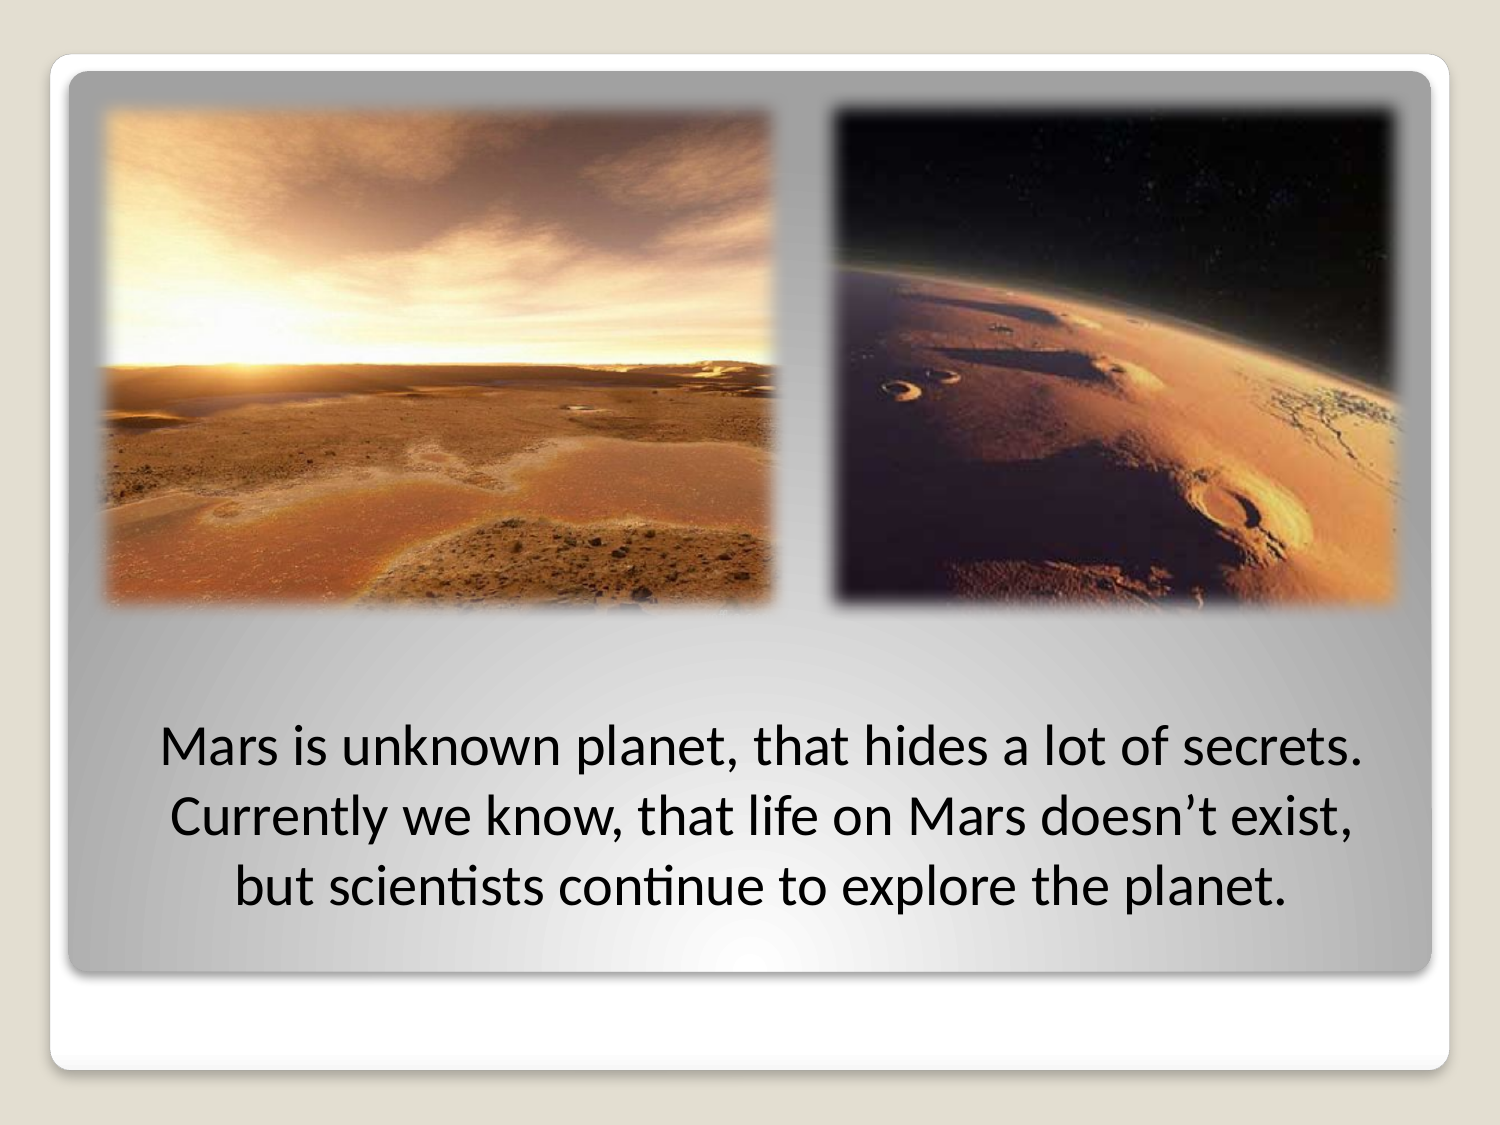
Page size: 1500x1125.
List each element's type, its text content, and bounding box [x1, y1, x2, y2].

picture [815, 89, 1413, 622]
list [88, 92, 789, 622]
list Mars is unknown planet, that hides a lot of secrets. Currently we know, that life on Mars doesn’t exist, but scientists continue to explore the planet. [100, 692, 1424, 929]
